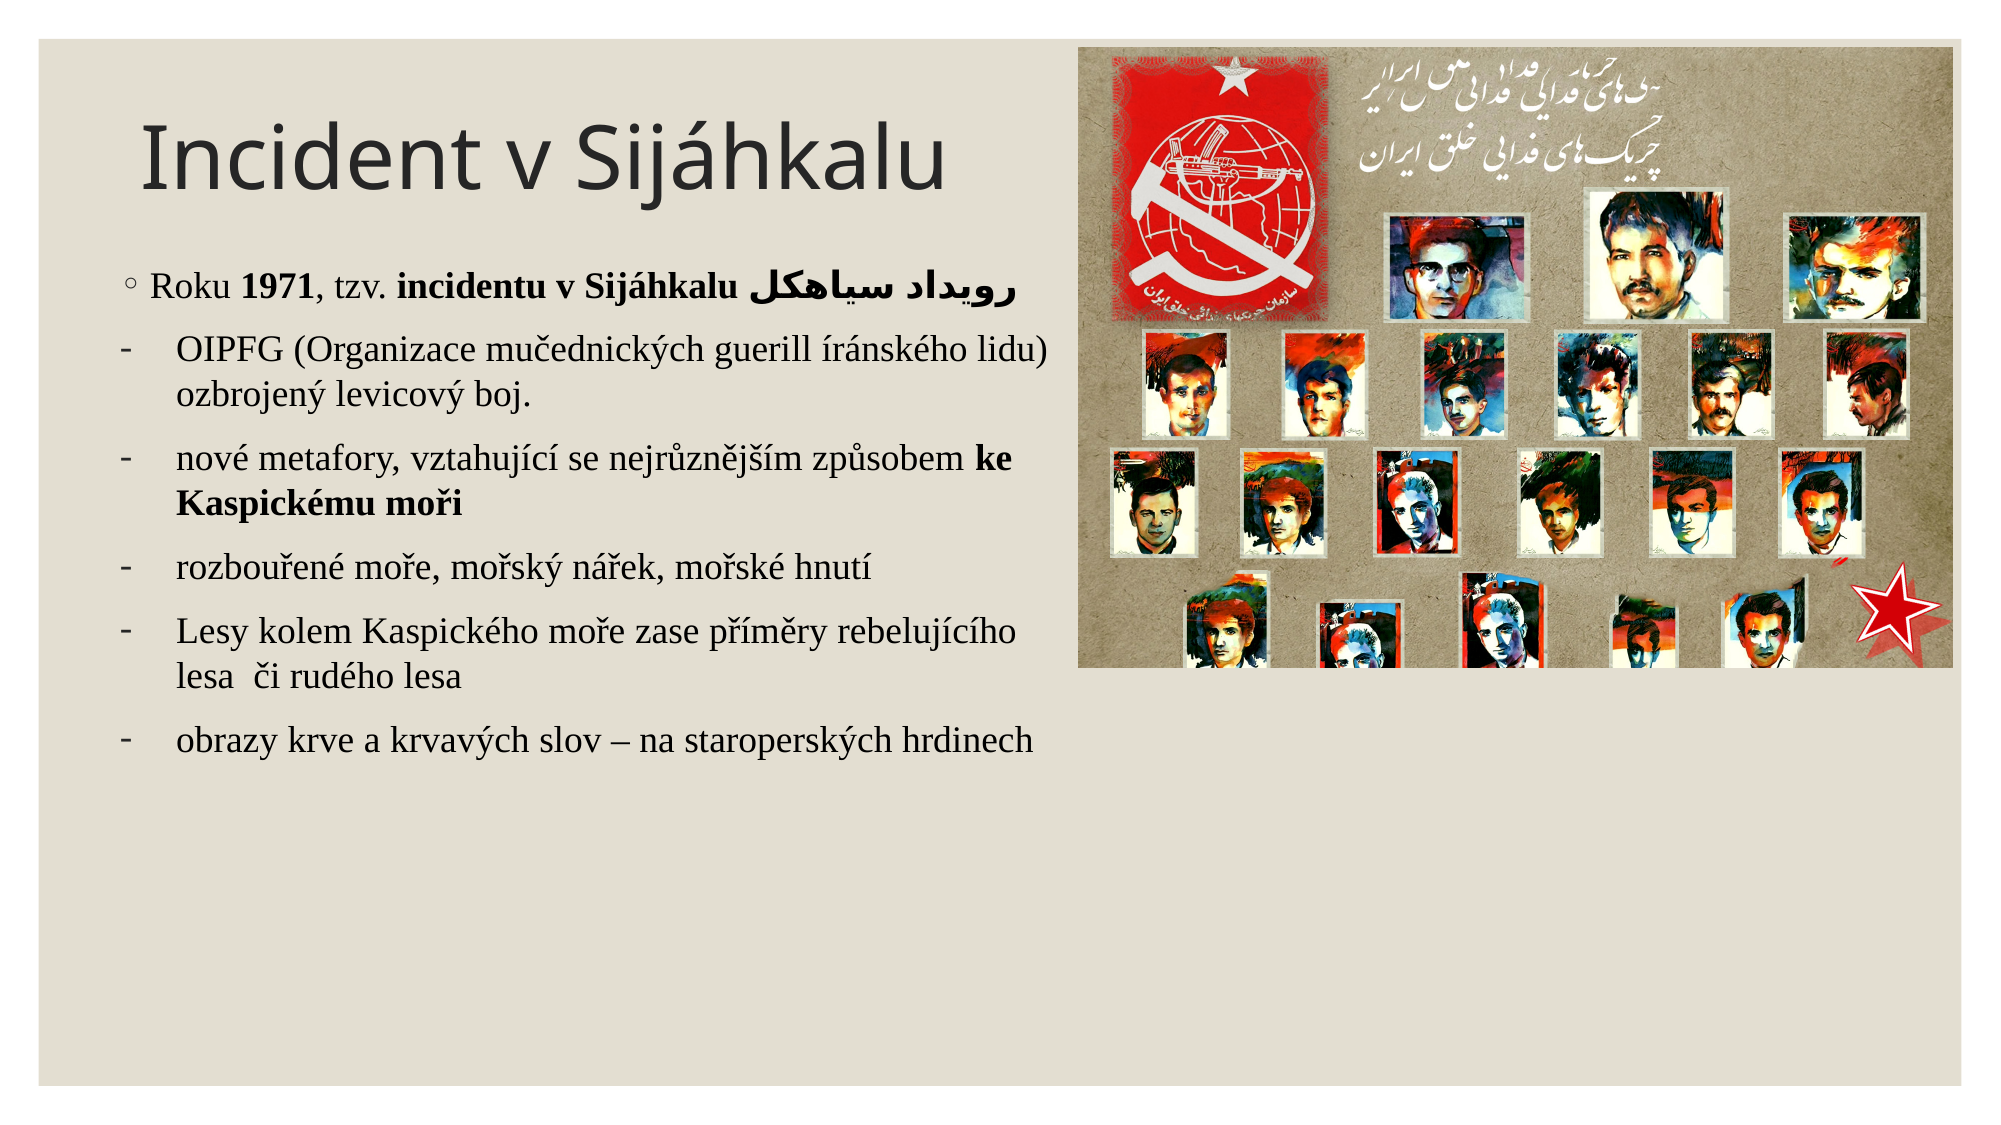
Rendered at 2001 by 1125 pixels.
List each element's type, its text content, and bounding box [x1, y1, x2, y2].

title Incident v Sijáhkalu [125, 105, 1072, 218]
picture [1078, 47, 1953, 668]
list Roku 1971, tzv. incidentu v Sijáhkalu رویداد سیاهکل OIPFG (Organizace mučednických guerill íránského lidu) ozbrojený levicový boj. nové metafory, vztahující se nejrůznějším způsobem ke Kaspickému moři rozbouřené moře, mořský nářek, mořské hnutí Lesy kolem Kaspického moře zase příměry rebelujícího lesa či rudého lesa obrazy krve a krvavých slov – na staroperských hrdinech [104, 253, 1079, 1058]
